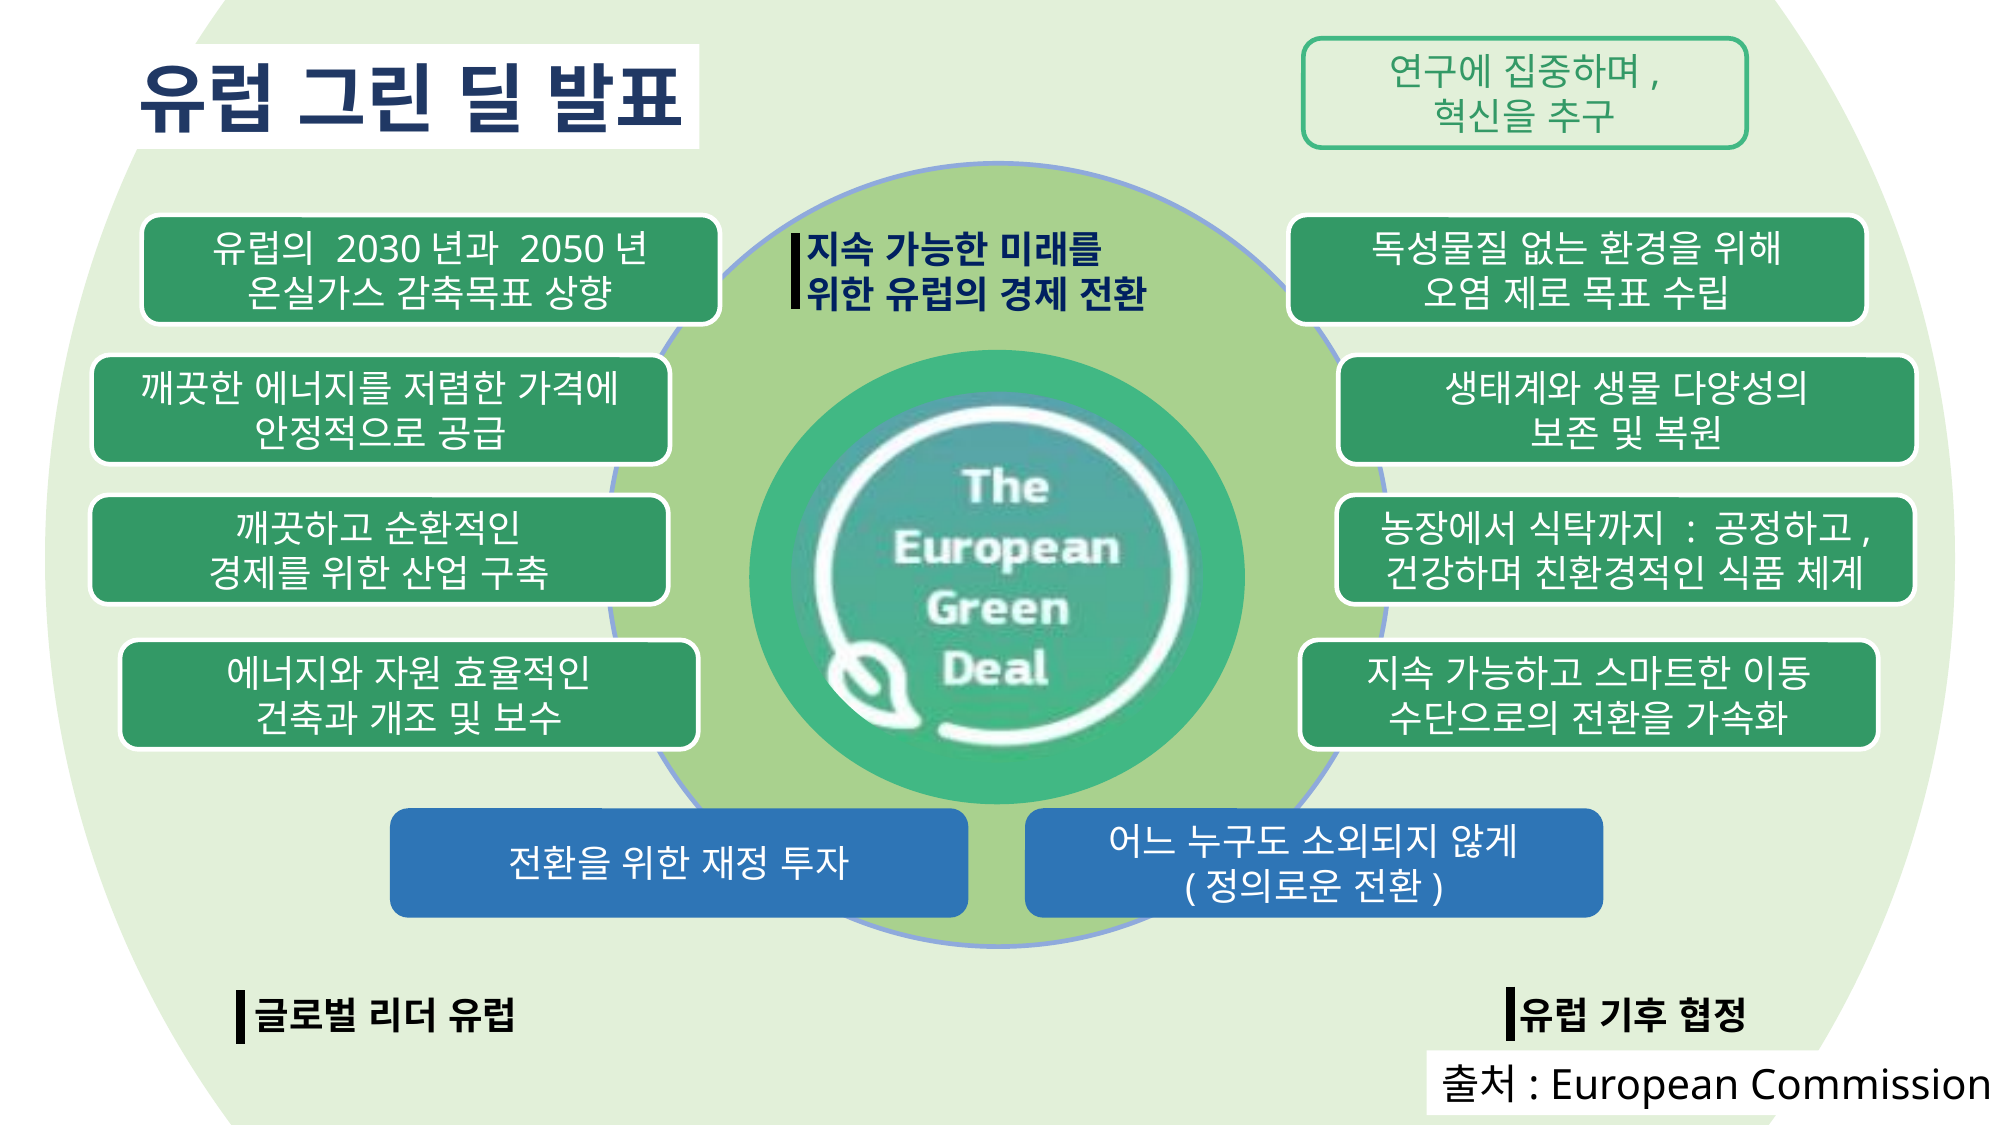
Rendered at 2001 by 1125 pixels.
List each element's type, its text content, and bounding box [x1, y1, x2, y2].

text_box 연구에 집중하며, 혁신을 추구 [1302, 37, 1748, 149]
text_box 전환을 위한 재정 투자 [388, 807, 970, 919]
text_box 에너지와 자원 효율적인 건축과 개조 및 보수 [118, 638, 700, 751]
text_box [43, 0, 1957, 1125]
text_box 글로벌 리더 유럽 [240, 984, 653, 1045]
text_box 출처: European Commission [1426, 1050, 2000, 1116]
text_box 유럽의 2030년과 2050년 온실가스 감축목표 상향 [140, 213, 722, 326]
text_box 유럽 그린 딜 발표 [123, 44, 700, 149]
text_box 독성물질 없는 환경을 위해 오염 제로 목표 수립 [1287, 213, 1868, 326]
text_box 생태계와 생물 다양성의 보존 및 복원 [1337, 353, 1918, 466]
text_box 어느 누구도 소외되지 않게 (정의로운 전환) [1023, 807, 1605, 919]
text_box 유럽 기후 협정 [1504, 984, 1832, 1045]
text_box 농장에서 식탁까지 : 공정하고, 건강하며 친환경적인 식품 체계 [1335, 493, 1917, 606]
text_box 지속 가능한 미래를 위한 유럽의 경제 전환 [791, 218, 1215, 323]
text_box [796, 162, 1200, 218]
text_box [762, 359, 1238, 797]
text_box 깨끗하고 순환적인 경제를 위한 산업 구축 [88, 493, 670, 606]
text_box 지속 가능하고 스마트한 이동 수단으로의 전환을 가속화 [1298, 638, 1880, 751]
text_box 깨끗한 에너지를 저렴한 가격에 안정적으로 공급 [90, 353, 672, 466]
text_box [608, 221, 1388, 948]
